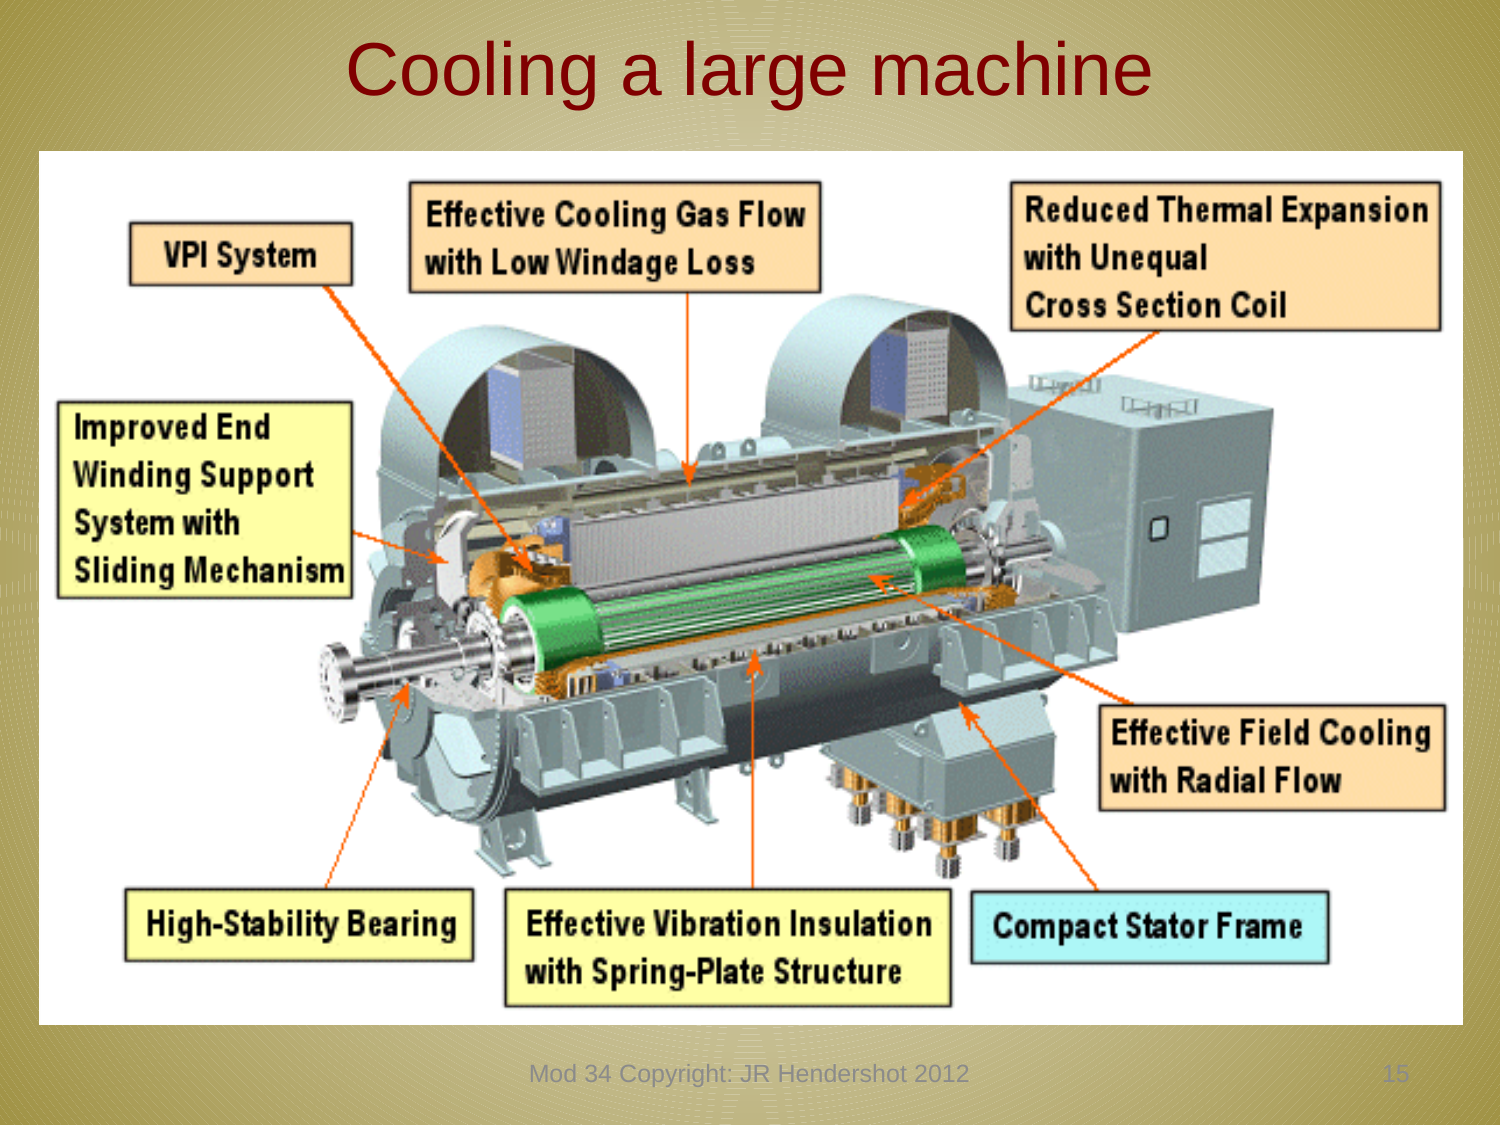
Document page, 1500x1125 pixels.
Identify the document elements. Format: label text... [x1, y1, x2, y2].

footer Mod 34 Copyright: JR Hendershot 2012 [512, 1042, 988, 1103]
slide_number 354 [1074, 1042, 1425, 1103]
picture [39, 151, 1463, 1026]
title Cooling a large machine [75, 12, 1425, 149]
